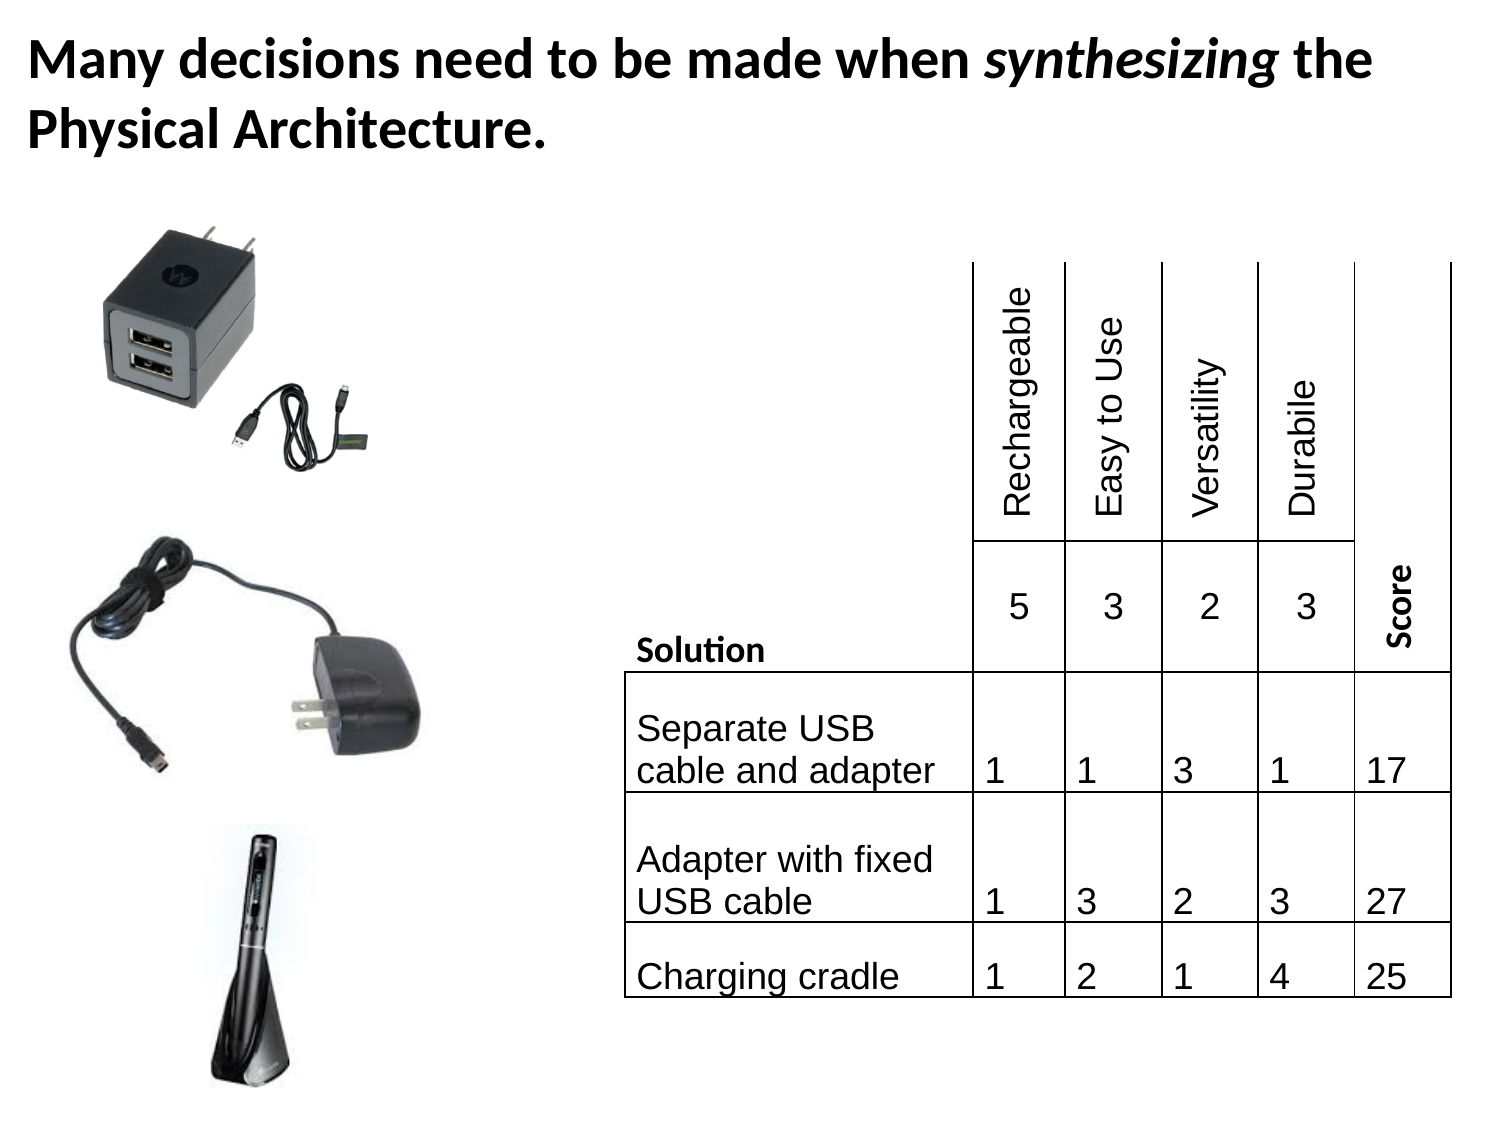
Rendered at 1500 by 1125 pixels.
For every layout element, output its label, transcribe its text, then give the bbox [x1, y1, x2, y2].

title Many decisions need to be made when synthesizing the Physical Architecture. [12, 12, 1485, 169]
table_cell 1 [1259, 673, 1354, 791]
table_cell Adapter with fixed USB cable [626, 793, 972, 921]
table_header Durabile [1259, 262, 1354, 540]
table_cell 1 [974, 923, 1064, 996]
table_header Rechargeable [974, 262, 1064, 540]
table_cell 1 [974, 793, 1064, 921]
picture [64, 529, 429, 781]
table_cell 17 [1355, 673, 1450, 791]
table_cell 27 [1355, 793, 1450, 921]
table_cell 25 [1355, 923, 1450, 996]
table_cell 5 [974, 542, 1064, 671]
table_cell 1 [1163, 923, 1257, 996]
table_cell Separate USB cable and adapter [626, 673, 972, 791]
table_cell Charging cradle [626, 923, 972, 996]
picture [22, 824, 471, 1101]
table_cell 1 [1066, 673, 1161, 791]
table_cell 2 [1163, 793, 1257, 921]
picture [99, 224, 376, 501]
table_cell 1 [974, 673, 1064, 791]
table_header Versatility [1163, 262, 1257, 540]
table_header Easy to Use [1066, 262, 1161, 540]
table_cell 3 [1259, 793, 1354, 921]
table_cell 2 [1163, 542, 1257, 671]
table_cell 4 [1259, 923, 1354, 996]
table_cell 3 [1259, 542, 1354, 671]
table_header Solution [625, 262, 972, 671]
table_cell 3 [1163, 673, 1257, 791]
table_cell 3 [1066, 542, 1161, 671]
table_cell 2 [1066, 923, 1161, 996]
table_header Score [1355, 262, 1450, 671]
table_cell 3 [1066, 793, 1161, 921]
